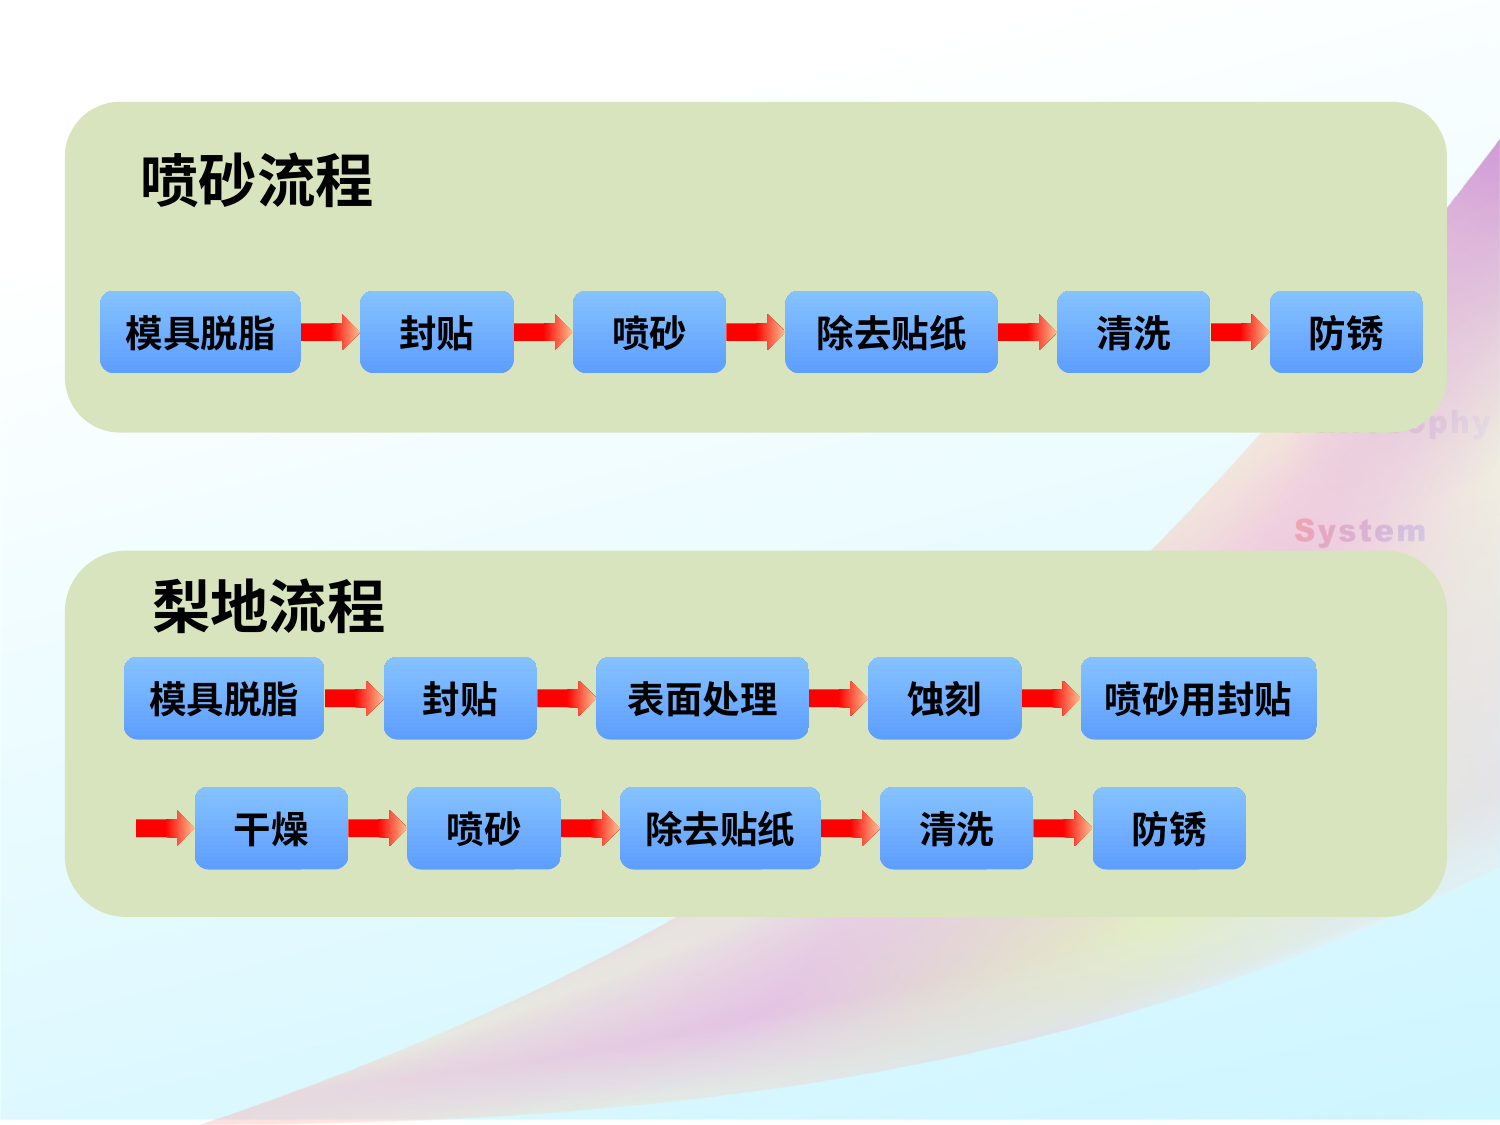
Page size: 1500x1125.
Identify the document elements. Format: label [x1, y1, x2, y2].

picture [0, 0, 1500, 1125]
text_box [100, 136, 1424, 374]
text_box [62, 99, 1450, 435]
text_box [123, 562, 1318, 870]
text_box [62, 548, 1450, 919]
